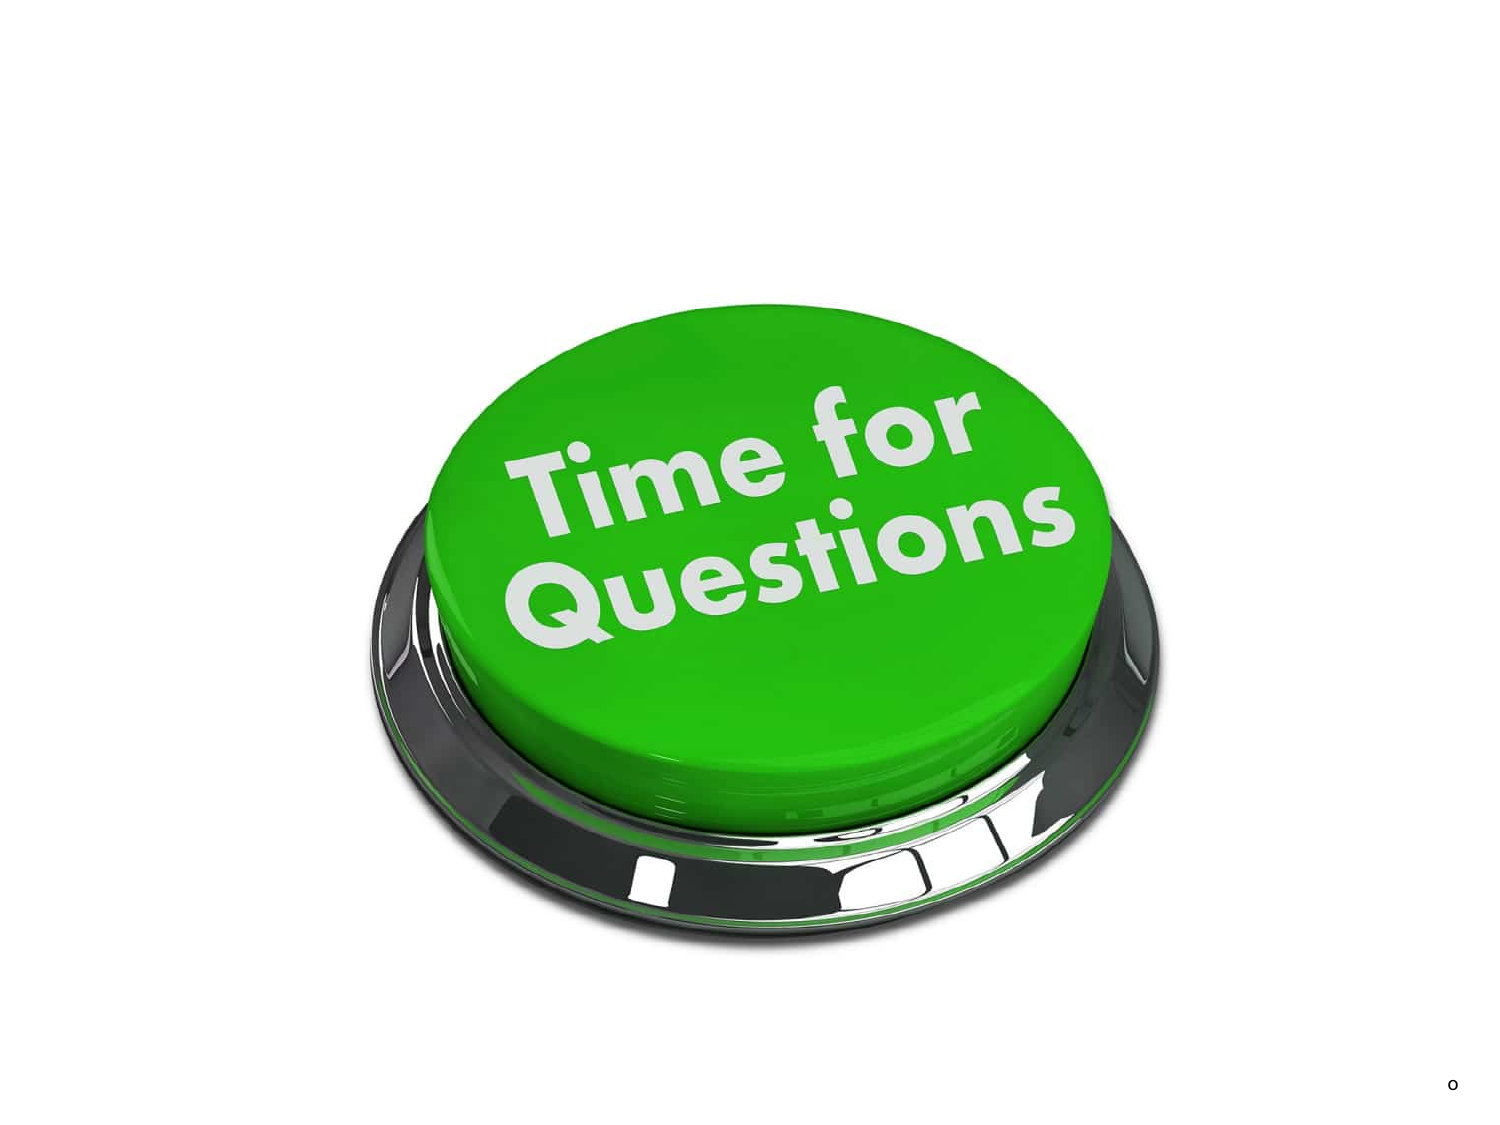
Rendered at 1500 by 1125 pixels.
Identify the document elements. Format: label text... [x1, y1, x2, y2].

text_box o [1437, 1062, 1463, 1103]
picture [154, 130, 1346, 1026]
